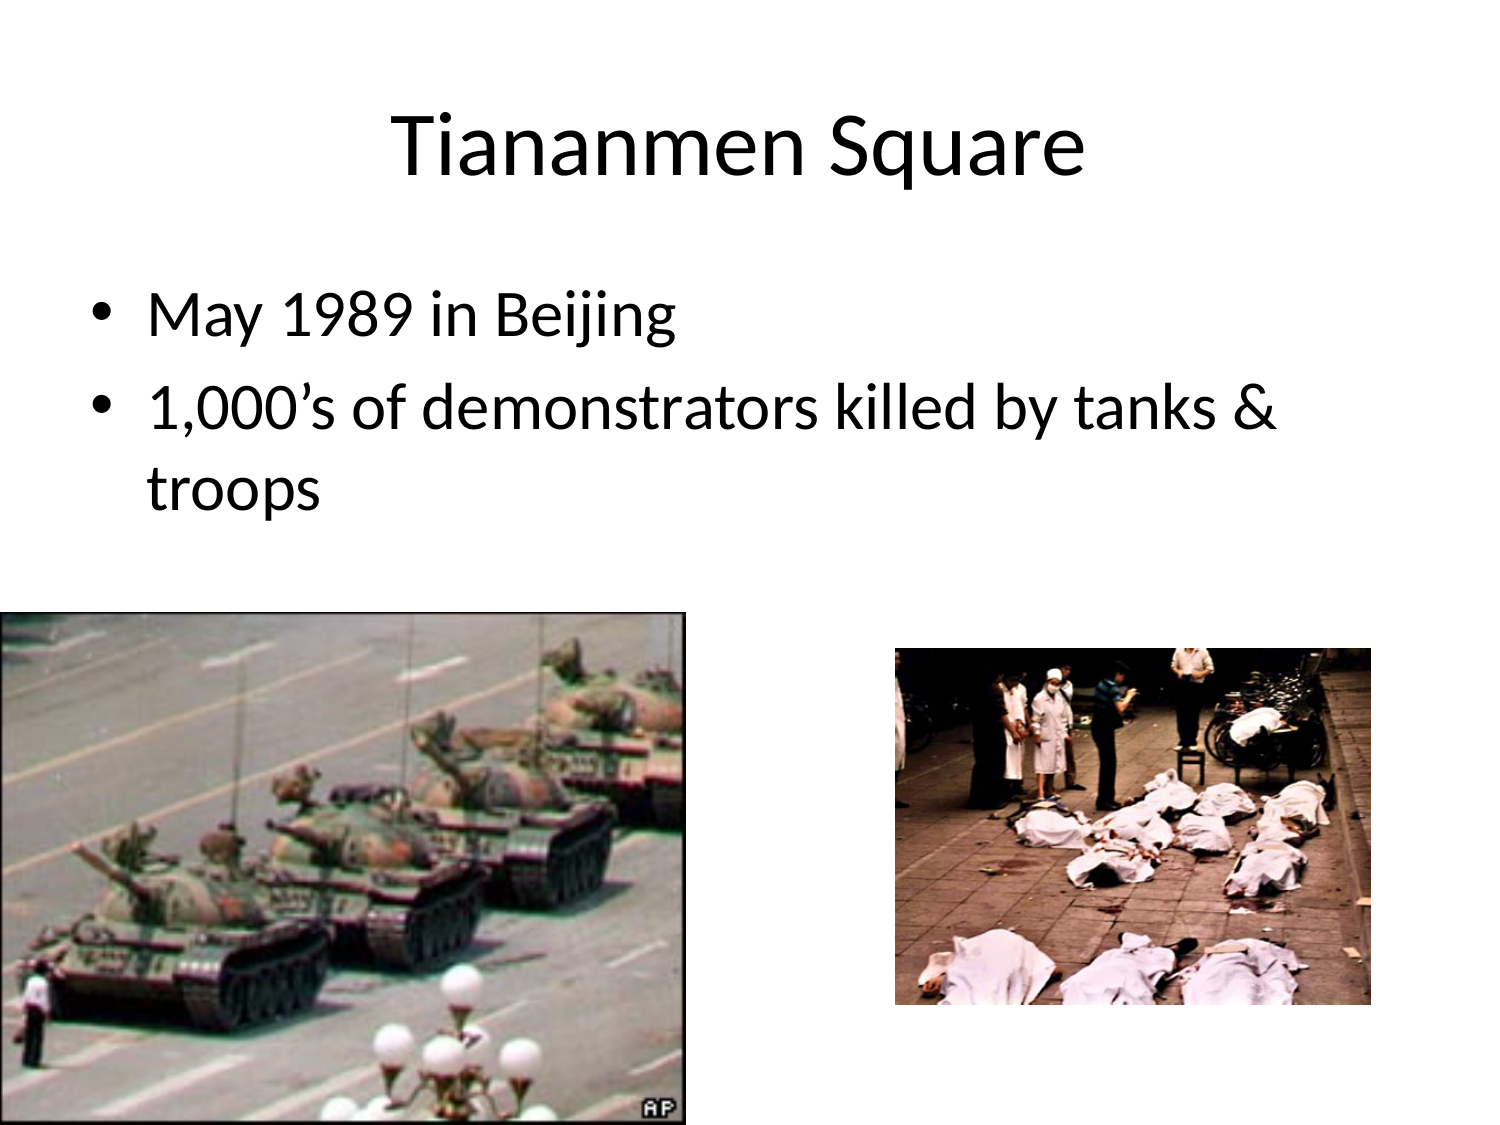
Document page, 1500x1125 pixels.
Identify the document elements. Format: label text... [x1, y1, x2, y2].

picture [0, 612, 686, 1125]
list May 1989 in Beijing 1,000’s of demonstrators killed by tanks & troops [75, 262, 1425, 1005]
title Tiananmen Square [75, 45, 1425, 233]
picture [895, 647, 1371, 1006]
